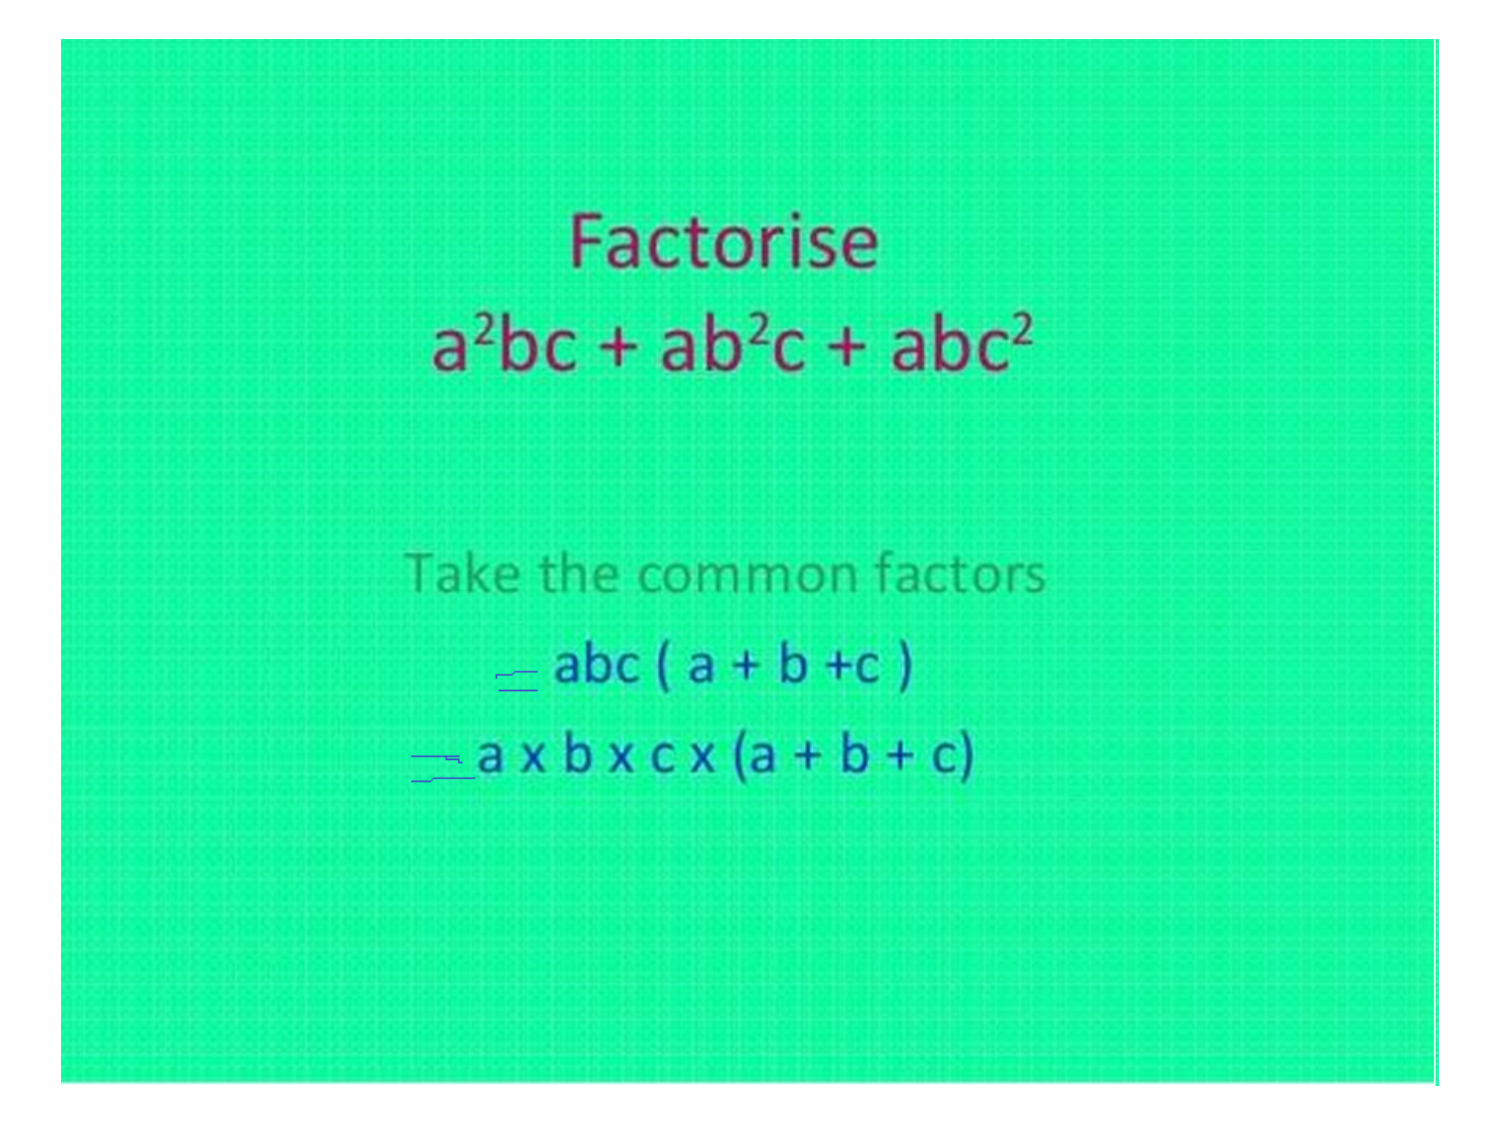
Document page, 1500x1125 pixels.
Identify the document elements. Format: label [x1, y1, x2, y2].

picture [61, 39, 1439, 1086]
